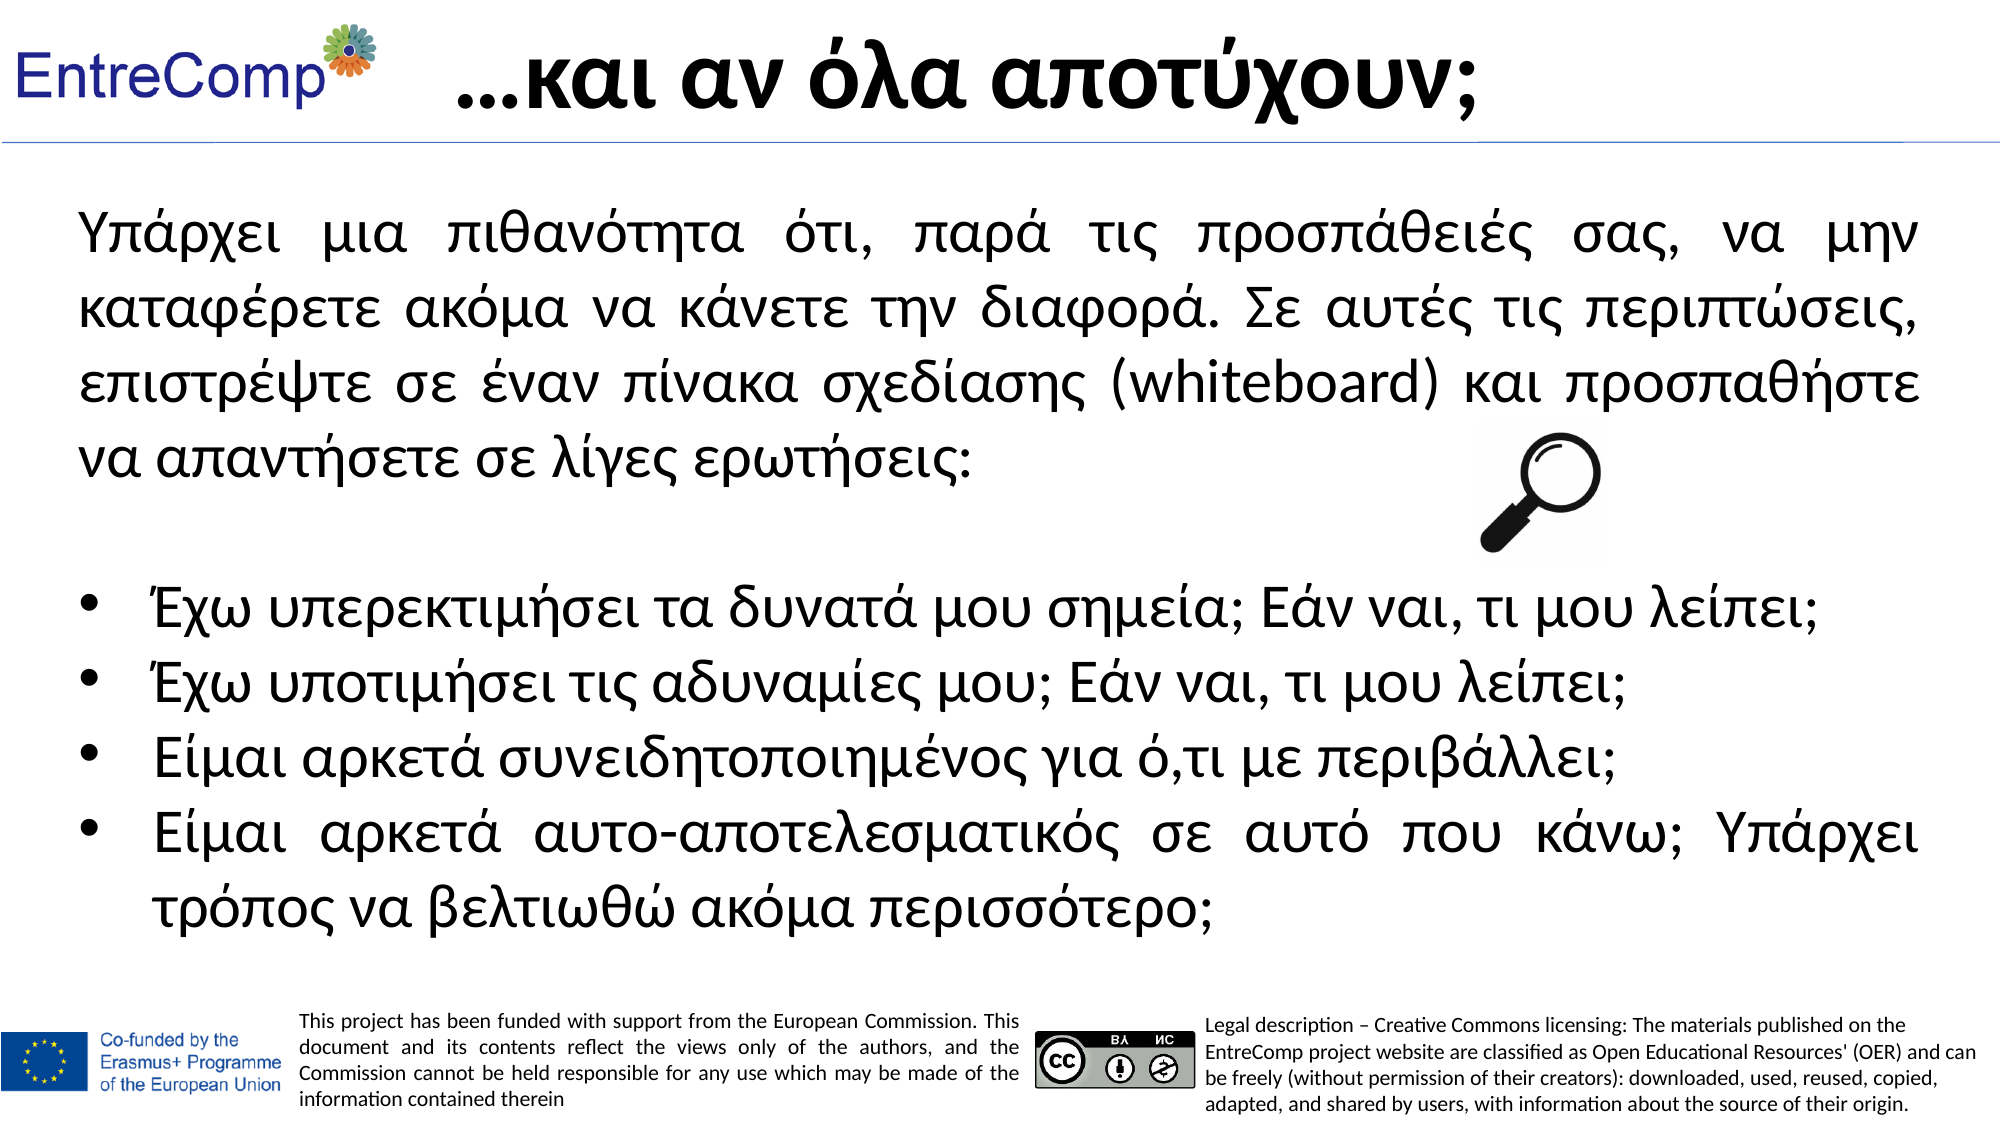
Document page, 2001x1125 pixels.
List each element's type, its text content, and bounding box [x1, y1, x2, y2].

picture [1476, 421, 1606, 563]
picture [1035, 1031, 1196, 1089]
picture [0, 1028, 288, 1095]
text_box …και αν όλα αποτύχουν; [438, 1, 1966, 137]
text_box This project has been funded with support from the European Commission. This document and its contents reflect the views only of the authors, and the Commission cannot be held responsible for any use which may be made of the information contained therein​ [284, 999, 1036, 1119]
text_box Υπάρχει μια πιθανότητα ότι, παρά τις προσπάθειές σας, να μην καταφέρετε ακόμα να κάνετε την διαφορά. Σε αυτές τις περιπτώσεις, επιστρέψτε σε έναν πίνακα σχεδίασης (whiteboard) και προσπαθήστε να απαντήσετε σε λίγες ερωτήσεις: Έχω υπερεκτιμήσει τα δυνατά μου σημεία; Εάν ναι, τι μου λείπει; Έχω υποτιμήσει τις αδυναμίες μου; Εάν ναι, τι μου λείπει; Είμαι αρκετά συνειδητοποιημένος για ό,τι με περιβάλλει; Είμαι αρκετά αυτο-αποτελεσματικός σε αυτό που κάνω; Υπάρχει τρόπος να βελτιωθώ ακόμα περισσότερο; [63, 182, 1937, 947]
picture [11, 18, 381, 122]
text_box Legal description – Creative Commons licensing: The materials published on the EntreComp project website are classified as Open Educational Resources' (OER) and can be freely (without permission of their creators): downloaded, used, reused, copied, adapted, and shared by users, with information about the source of their origin. [1190, 1003, 2000, 1124]
